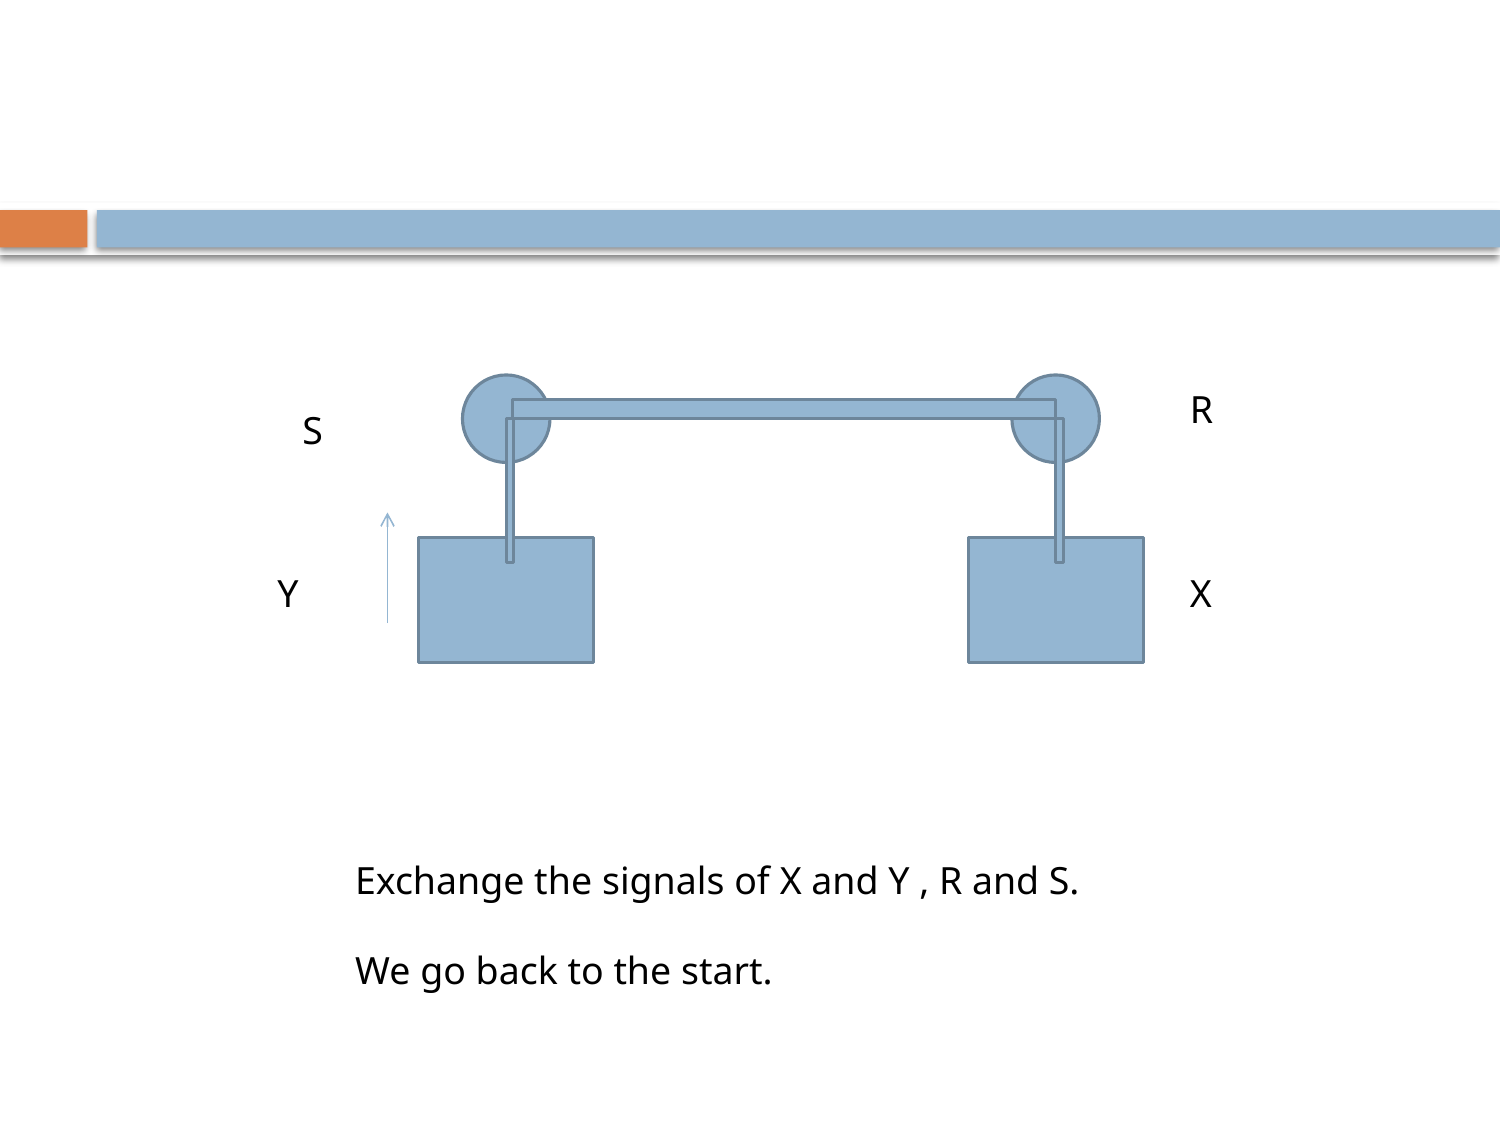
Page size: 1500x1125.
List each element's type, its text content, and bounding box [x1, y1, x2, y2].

text_box [505, 417, 515, 564]
text_box [417, 536, 595, 664]
text_box Exchange the signals of X and Y , R and S. We go back to the start. [340, 849, 1095, 1000]
text_box [1015, 373, 1101, 463]
text_box [1010, 420, 1054, 464]
text_box R [1175, 379, 1300, 439]
text_box [515, 420, 552, 464]
text_box [460, 373, 547, 464]
text_box X [1175, 562, 1300, 623]
text_box Y [262, 562, 363, 623]
text_box [1054, 417, 1065, 564]
text_box [511, 398, 1057, 420]
text_box S [287, 399, 413, 460]
text_box [967, 536, 1145, 664]
